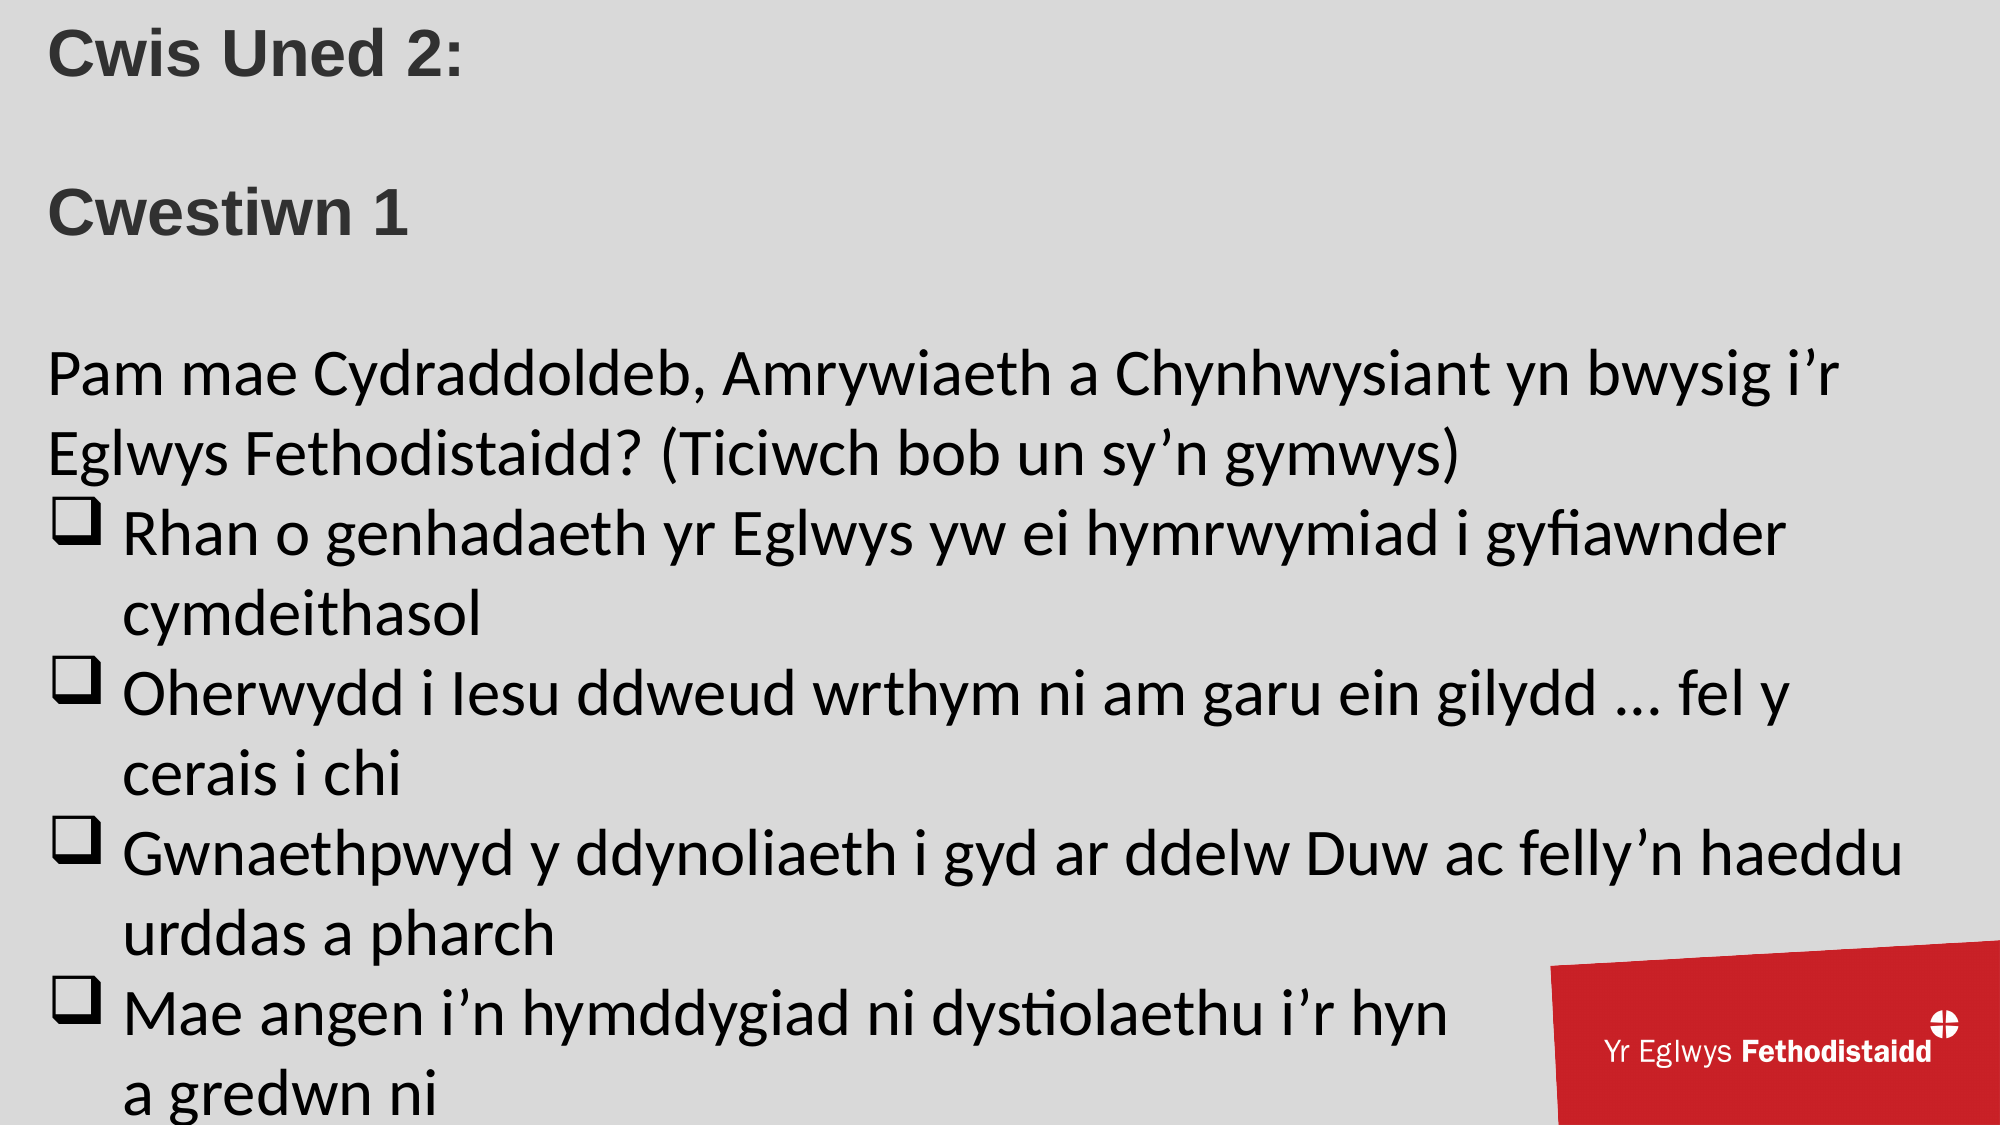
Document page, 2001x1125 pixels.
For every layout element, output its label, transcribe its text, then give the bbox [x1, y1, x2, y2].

picture [1549, 940, 2000, 1125]
text_box Cwis Uned 2: Cwestiwn 1 Pam mae Cydraddoldeb, Amrywiaeth a Chynhwysiant yn bwysig i’r Eglwys Fethodistaidd? (Ticiwch bob un sy’n gymwys) Rhan o genhadaeth yr Eglwys yw ei hymrwymiad i gyfiawnder cymdeithasol Oherwydd i Iesu ddweud wrthym ni am garu ein gilydd ... fel y cerais i chi Gwnaethpwyd y ddynoliaeth i gyd ar ddelw Duw ac felly’n haeddu urddas a pharch Mae angen i’n hymddygiad ni dystiolaethu i’r hyn a gredwn ni [32, 1, 1959, 1125]
